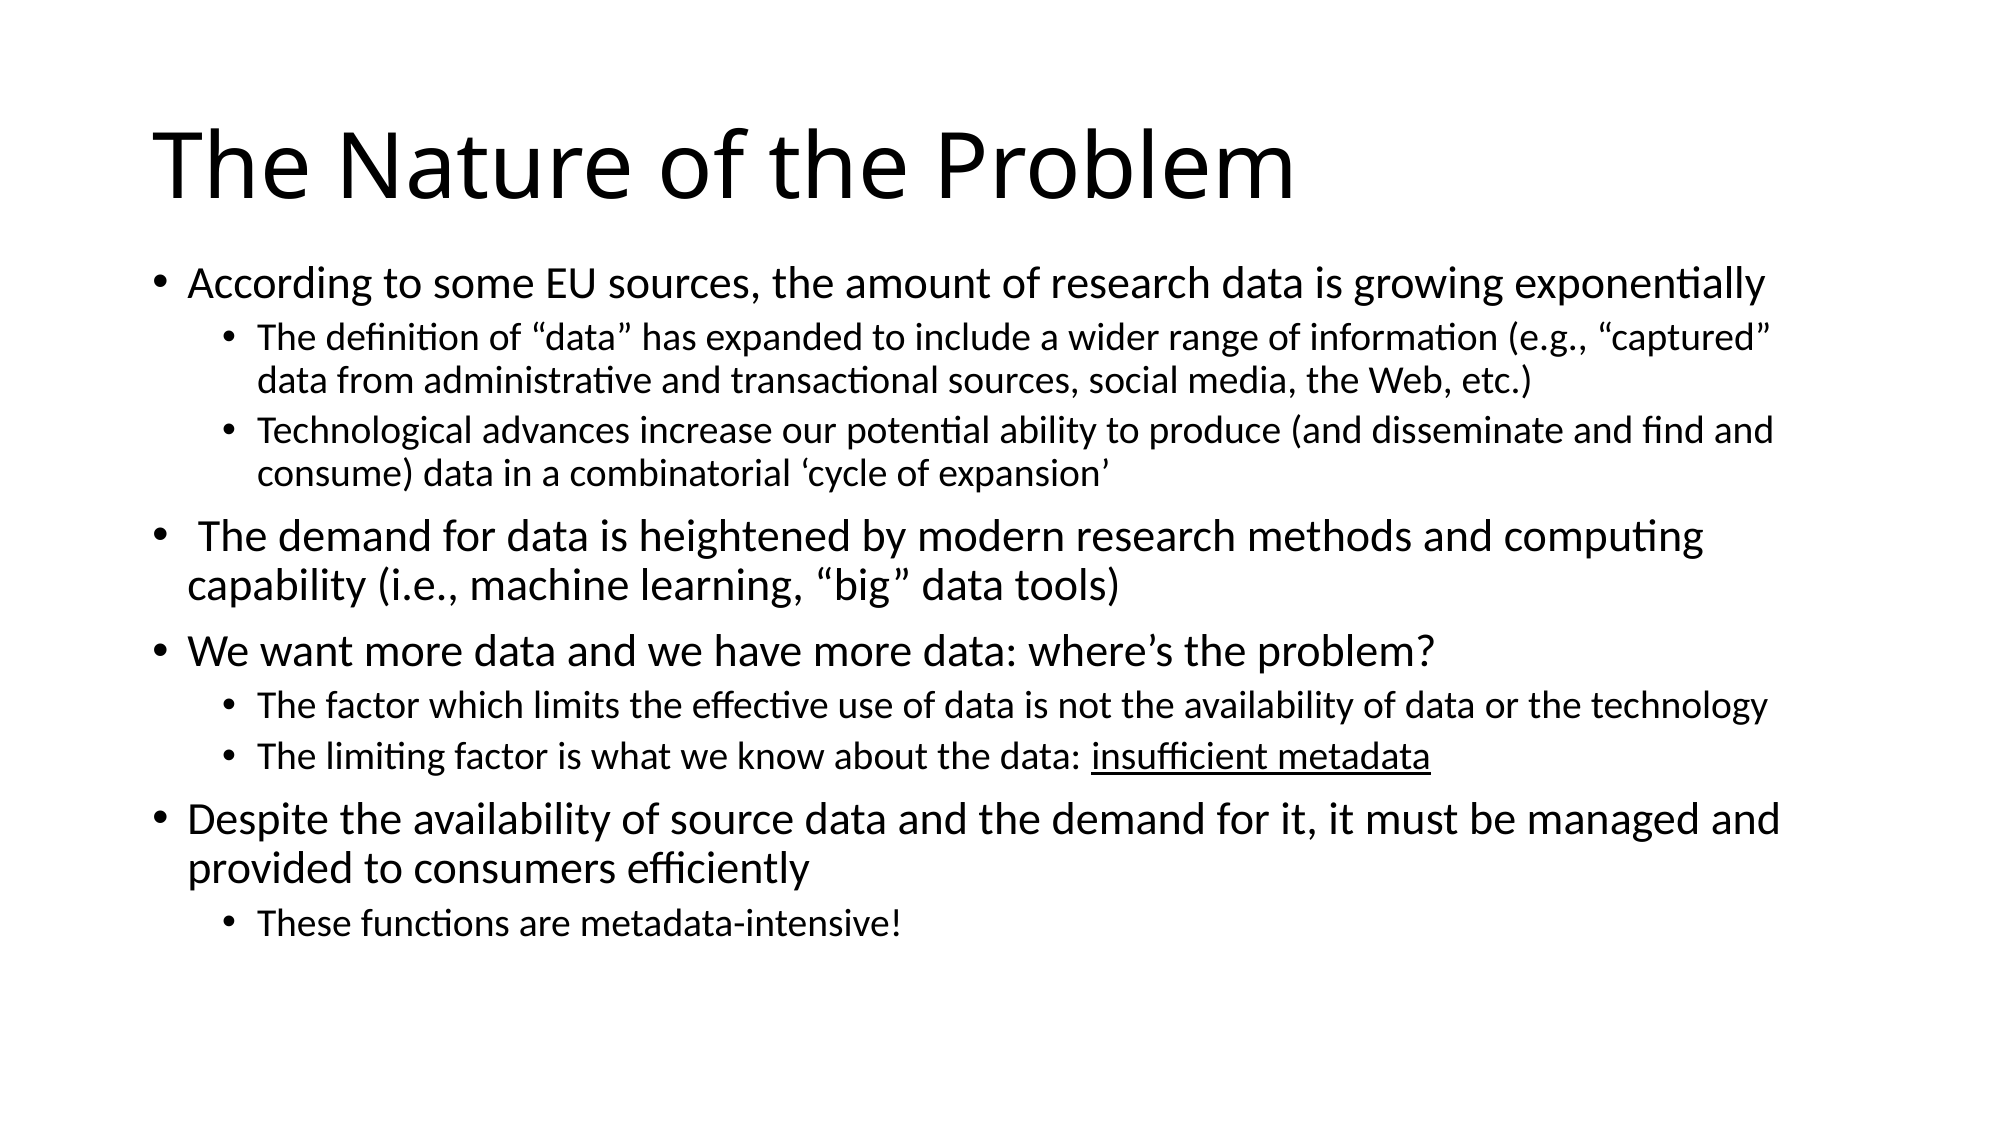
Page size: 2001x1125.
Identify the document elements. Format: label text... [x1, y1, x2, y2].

list According to some EU sources, the amount of research data is growing exponentially The definition of “data” has expanded to include a wider range of information (e.g., “captured” data from administrative and transactional sources, social media, the Web, etc.) Technological advances increase our potential ability to produce (and disseminate and find and consume) data in a combinatorial ‘cycle of expansion’ The demand for data is heightened by modern research methods and computing capability (i.e., machine learning, “big” data tools) We want more data and we have more data: where’s the problem? The factor which limits the effective use of data is not the availability of data or the technology The limiting factor is what we know about the data: insufficient metadata Despite the availability of source data and the demand for it, it must be managed and provided to consumers efficiently These functions are metadata-intensive! [137, 251, 1863, 966]
title The Nature of the Problem [137, 59, 1863, 251]
